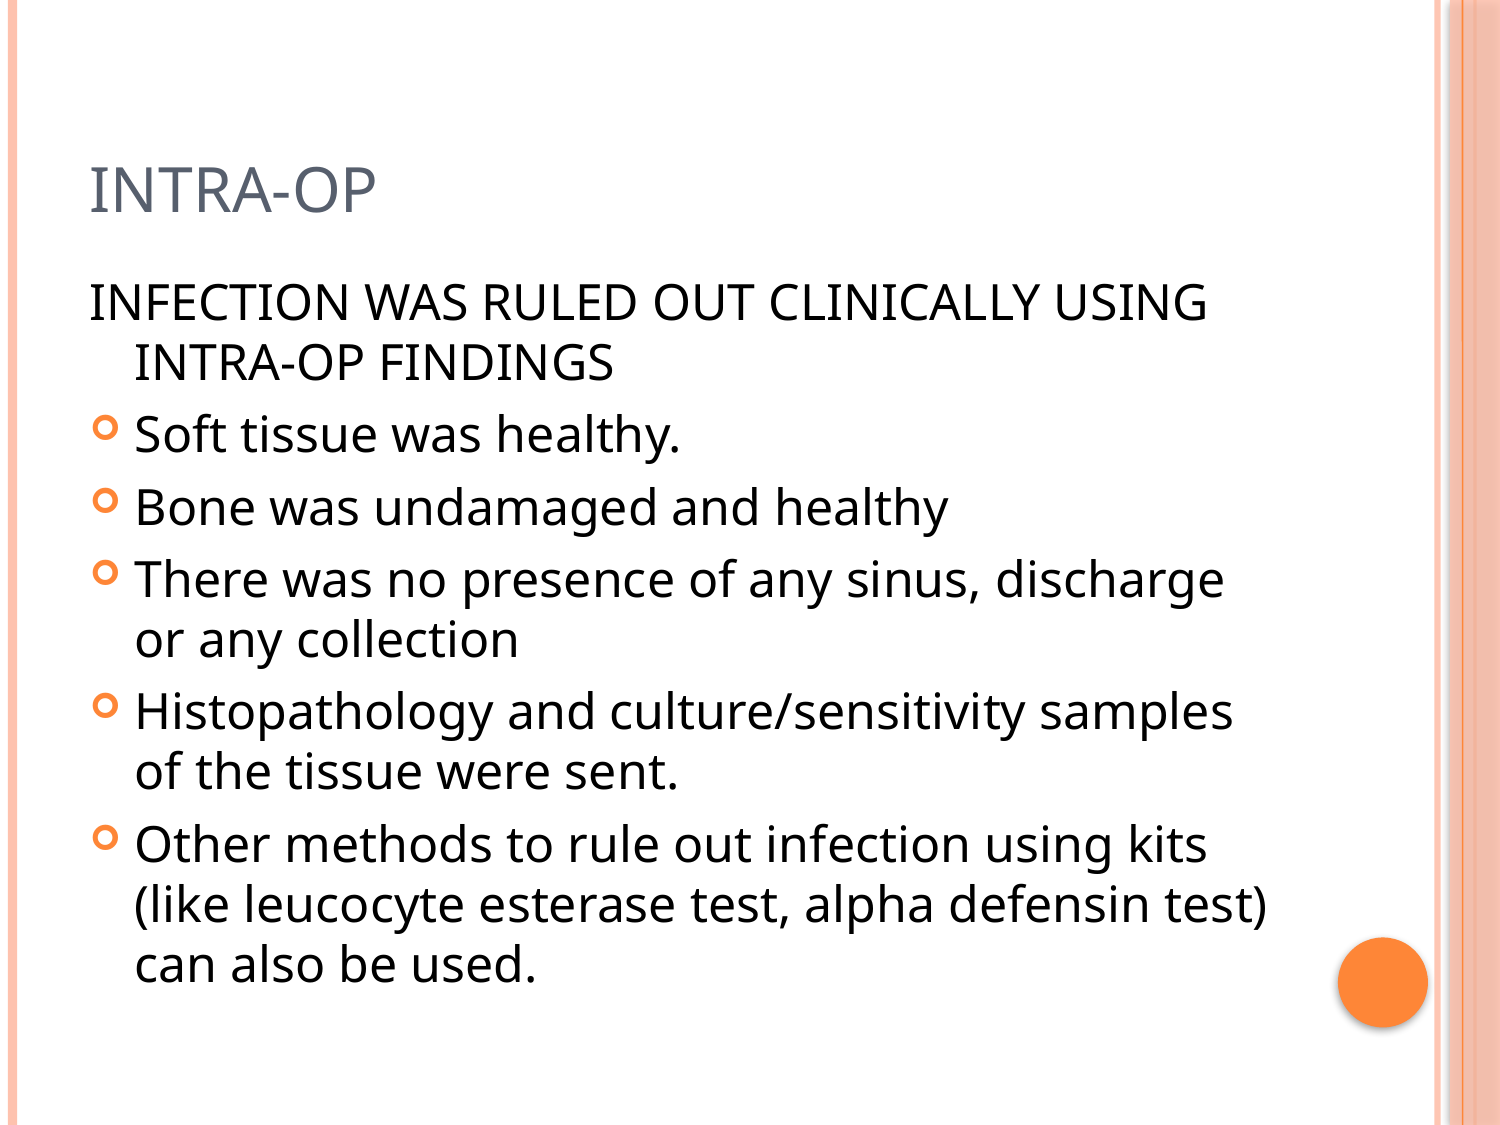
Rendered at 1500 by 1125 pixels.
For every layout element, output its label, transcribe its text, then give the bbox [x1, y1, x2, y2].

title INTRA-OP [75, 45, 1300, 233]
list INFECTION WAS RULED OUT CLINICALLY USING INTRA-OP FINDINGS Soft tissue was healthy. Bone was undamaged and healthy There was no presence of any sinus, discharge or any collection Histopathology and culture/sensitivity samples of the tissue were sent. Other methods to rule out infection using kits (like leucocyte esterase test, alpha defensin test) can also be used. [75, 262, 1300, 1125]
